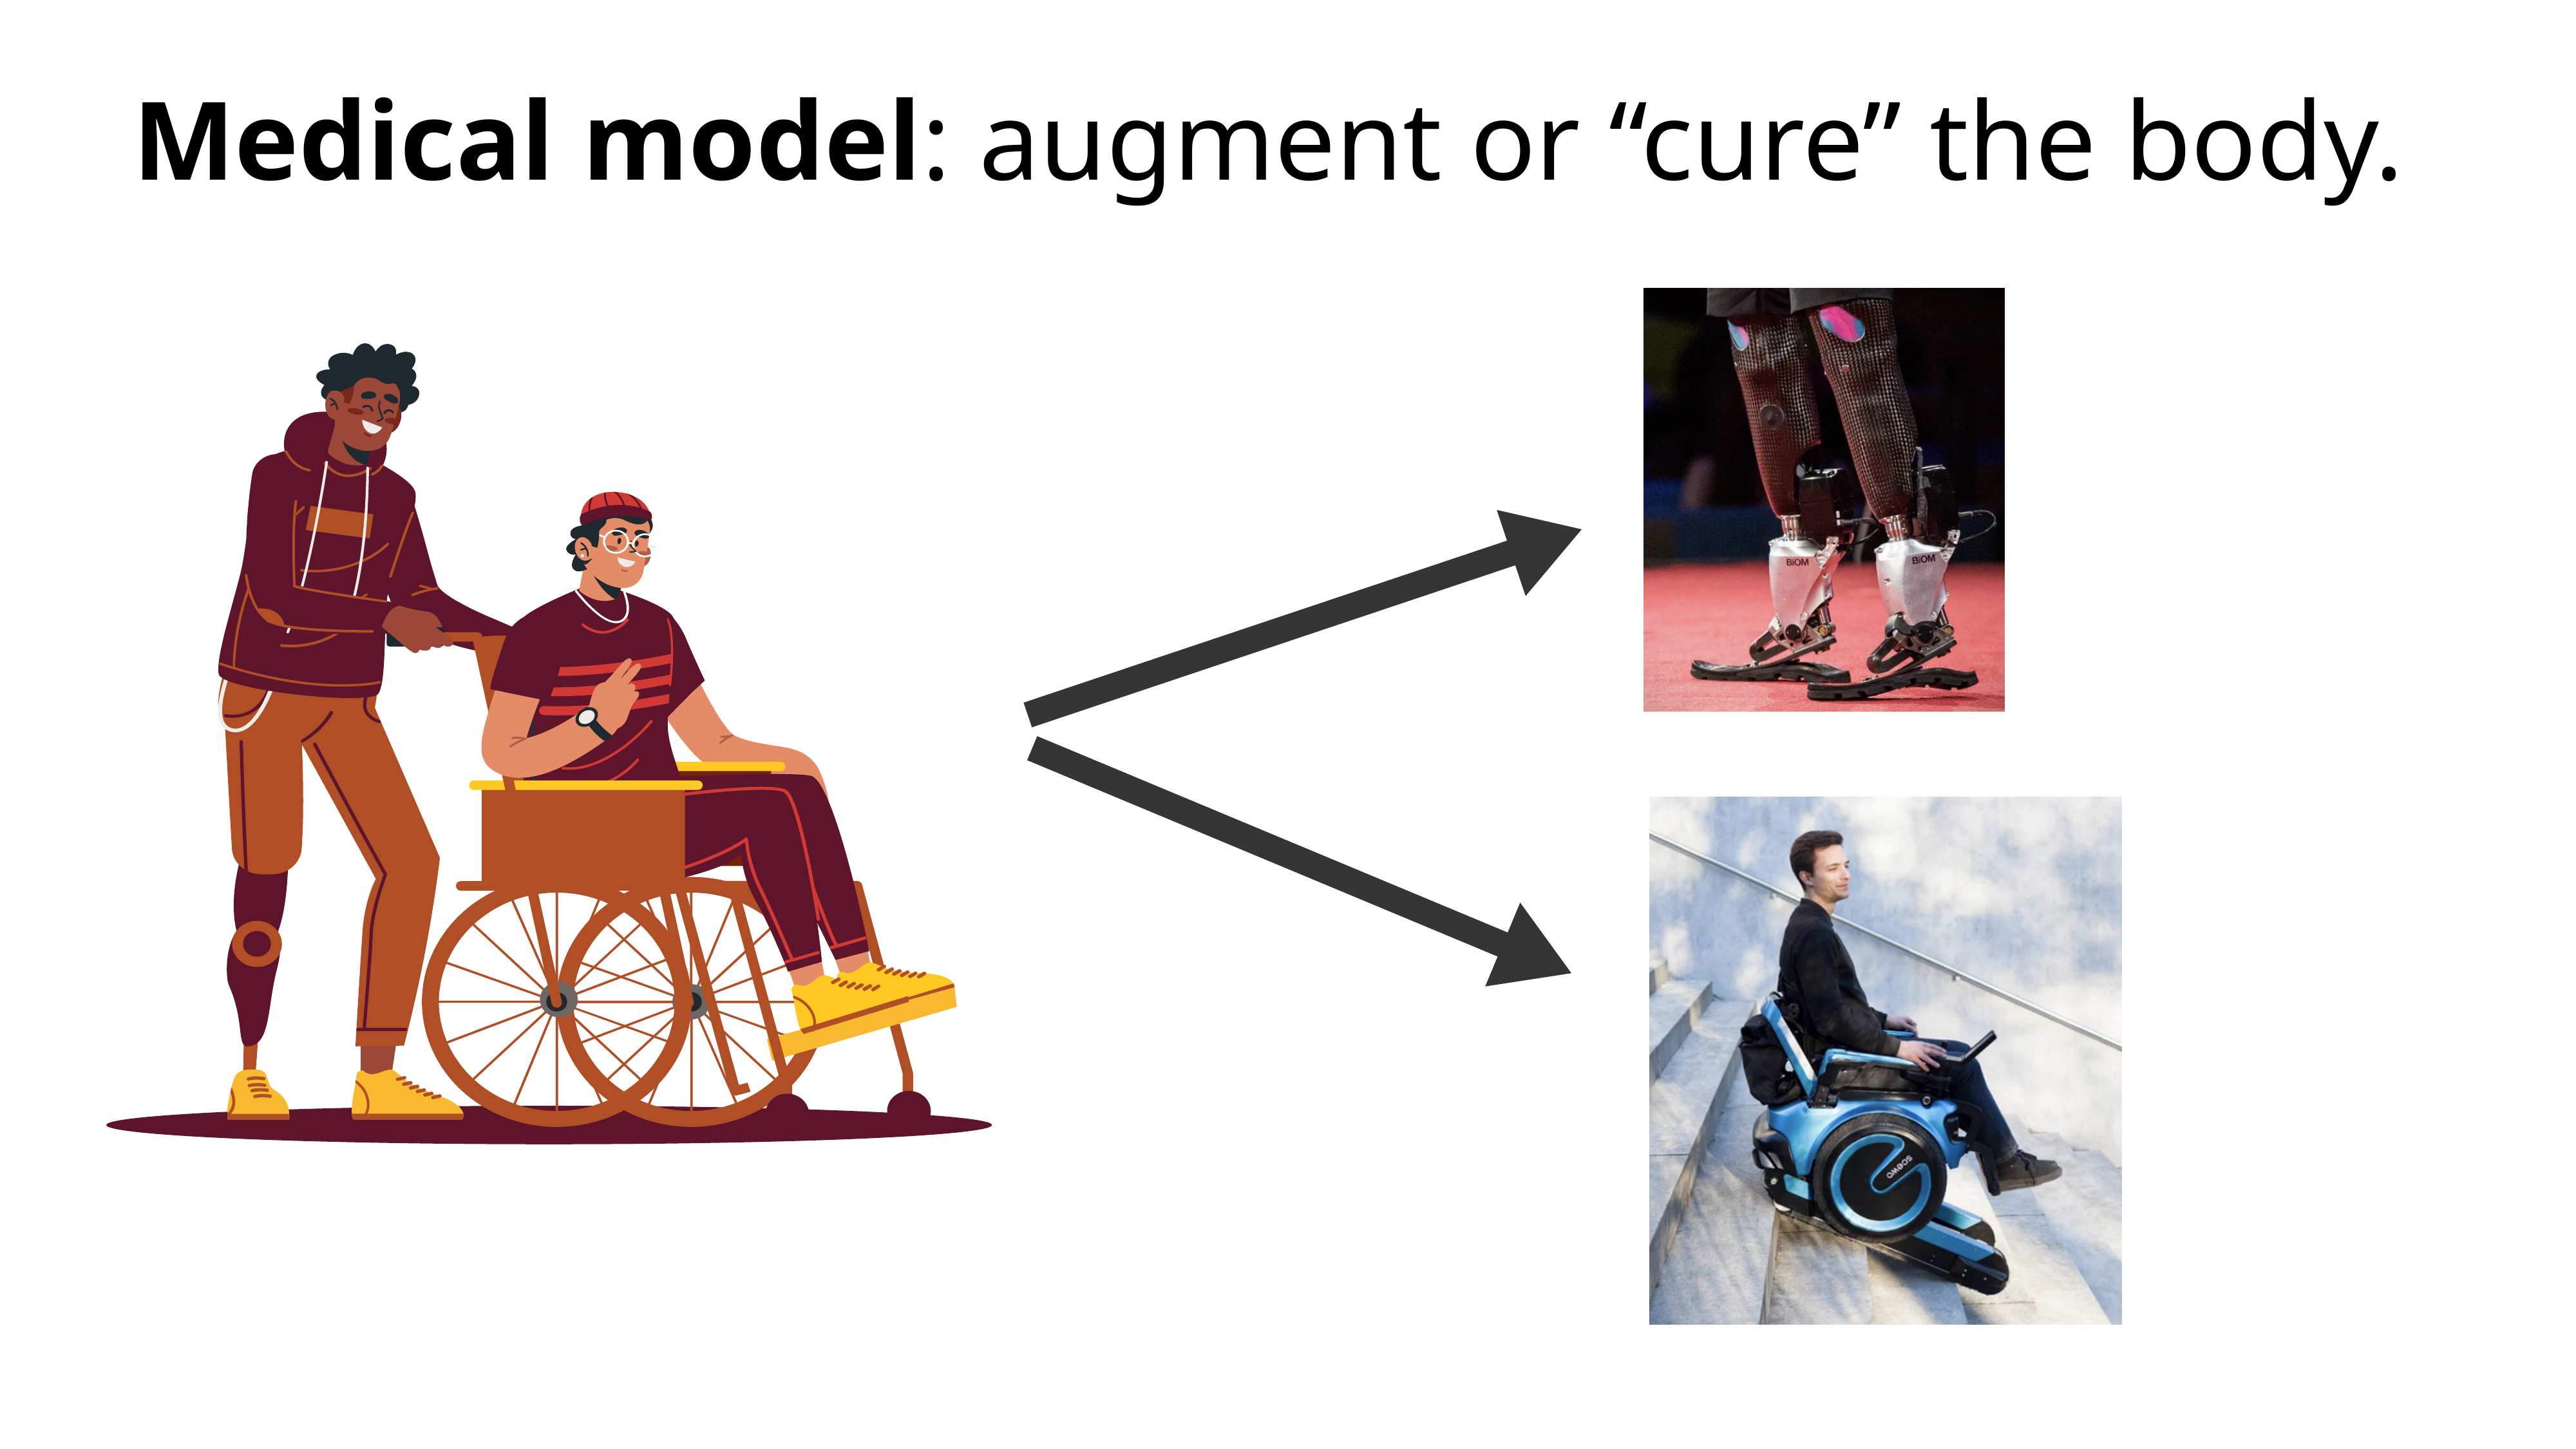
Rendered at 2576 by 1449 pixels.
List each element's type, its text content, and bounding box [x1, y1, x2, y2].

text_box [1022, 508, 1584, 729]
text_box [1026, 735, 1573, 988]
picture [1643, 288, 2005, 712]
picture [1649, 797, 2122, 1325]
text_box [106, 343, 992, 1144]
title Medical model: augment or “cure” the body. [127, 91, 2449, 309]
